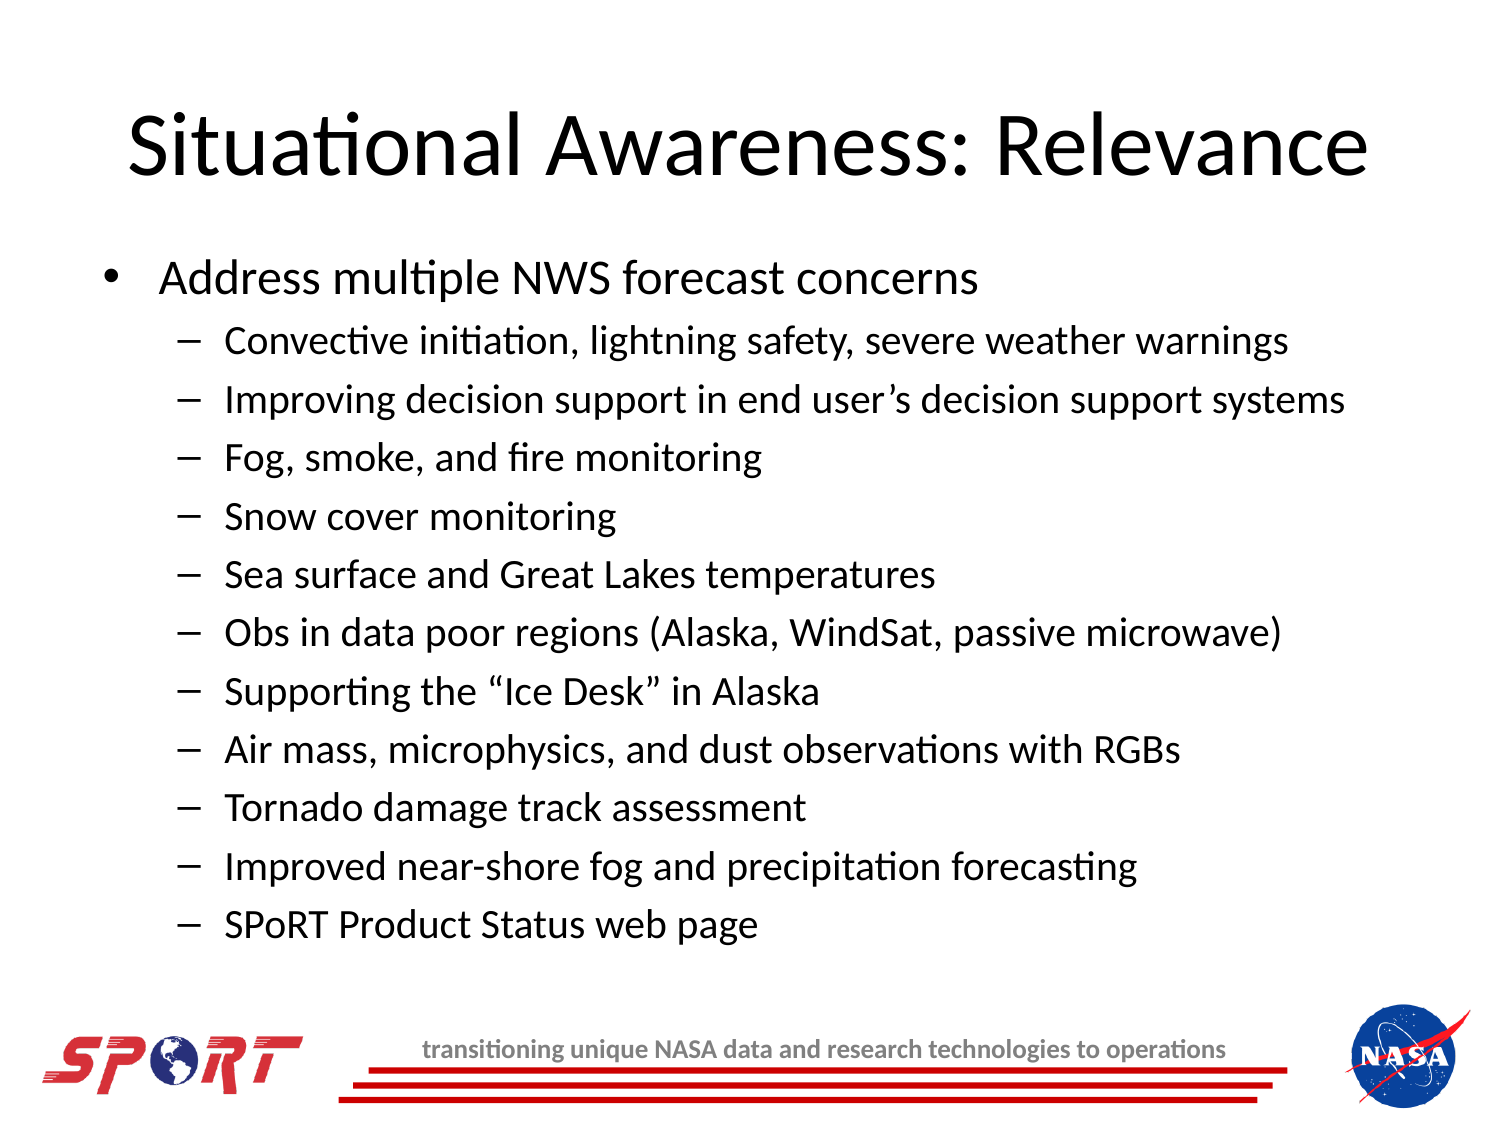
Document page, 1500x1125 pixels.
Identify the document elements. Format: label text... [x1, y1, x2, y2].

title Situational Awareness: Relevance [37, 44, 1463, 233]
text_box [37, 999, 1479, 1113]
list Address multiple NWS forecast concerns Convective initiation, lightning safety, severe weather warnings Improving decision support in end user’s decision support systems Fog, smoke, and fire monitoring Snow cover monitoring Sea surface and Great Lakes temperatures Obs in data poor regions (Alaska, WindSat, passive microwave) Supporting the “Ice Desk” in Alaska Air mass, microphysics, and dust observations with RGBs Tornado damage track assessment Improved near-shore fog and precipitation forecasting SPoRT Product Status web page [87, 237, 1438, 988]
